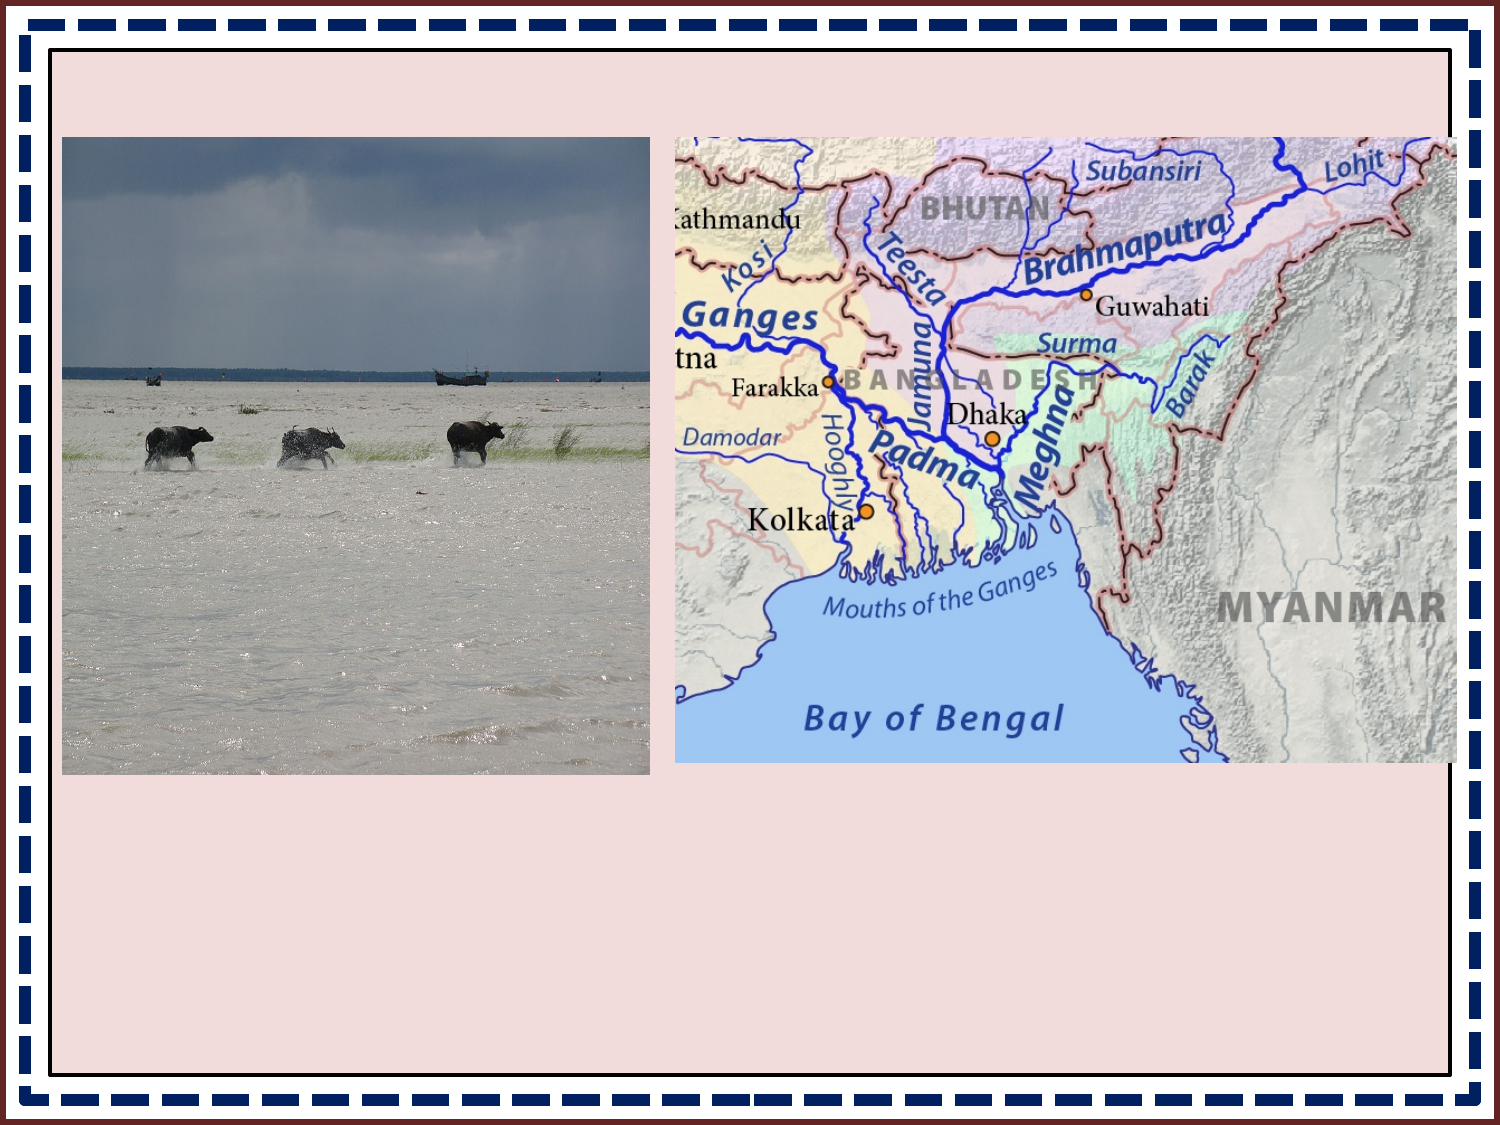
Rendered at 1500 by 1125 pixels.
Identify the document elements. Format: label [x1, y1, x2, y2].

picture [62, 137, 651, 776]
picture [674, 137, 1457, 763]
